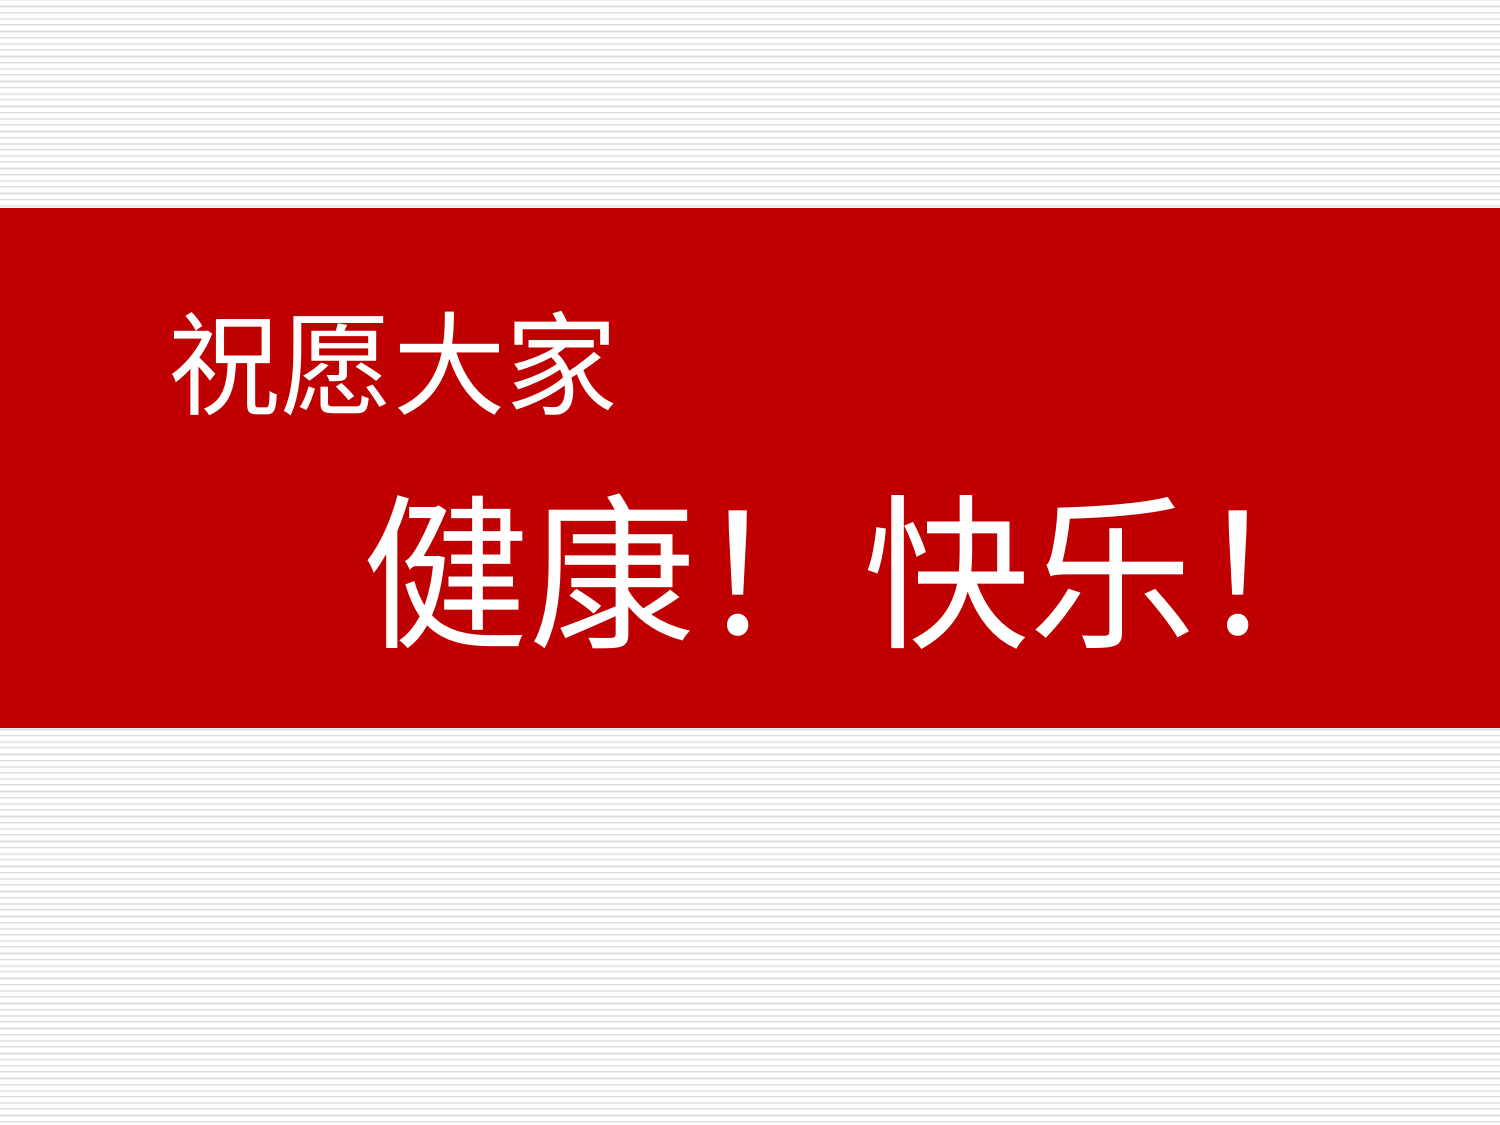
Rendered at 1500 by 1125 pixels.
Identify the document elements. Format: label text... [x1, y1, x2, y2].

picture [0, 0, 1500, 208]
picture [0, 728, 1500, 1125]
list 祝愿大家 健康！快乐！ [0, 208, 1500, 728]
